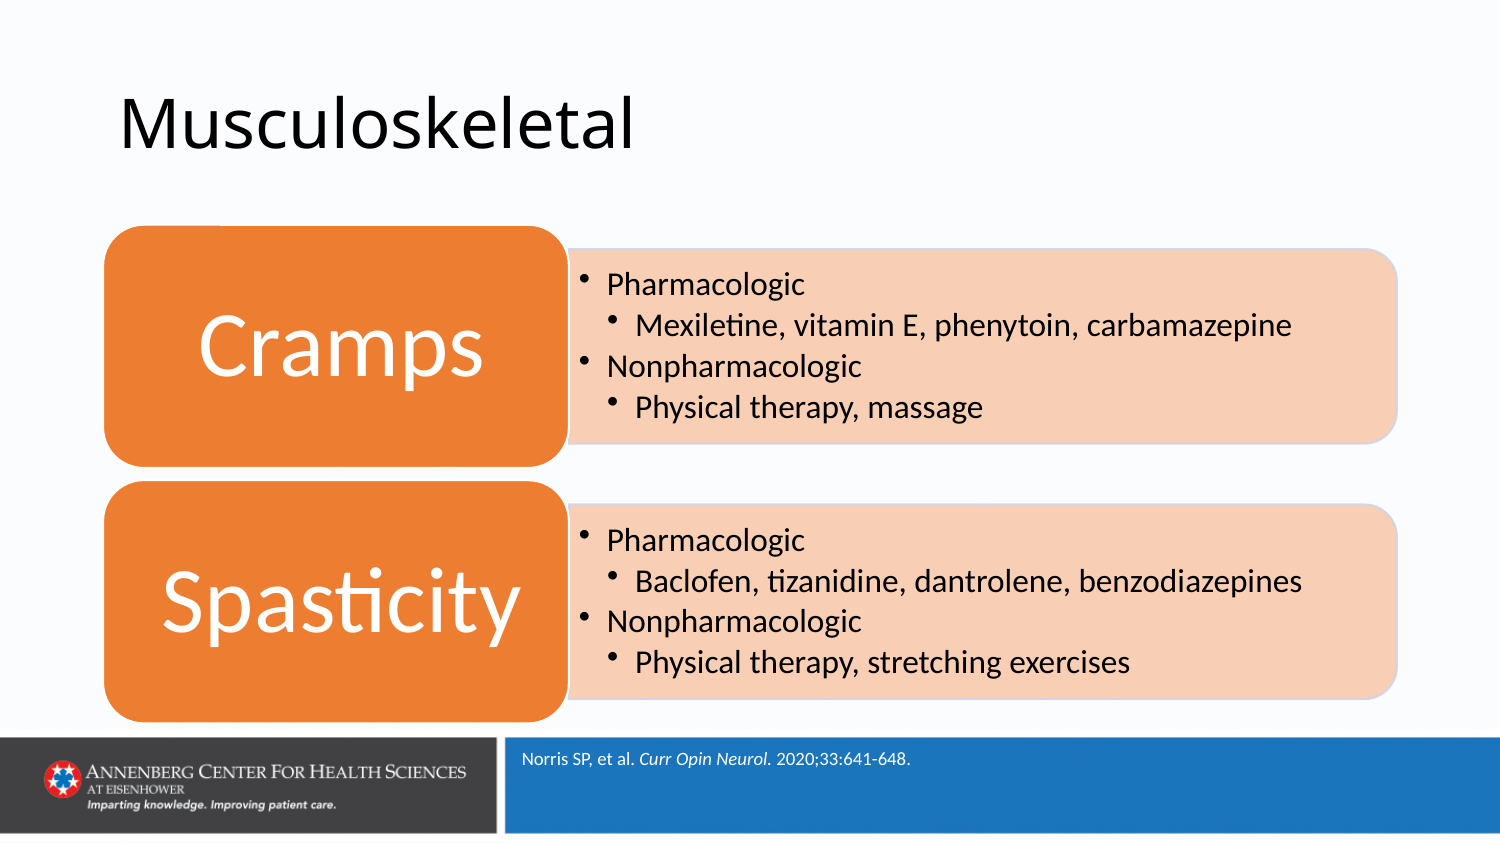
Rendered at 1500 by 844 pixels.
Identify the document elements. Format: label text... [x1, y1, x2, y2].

title Musculoskeletal [103, 44, 1397, 208]
picture [0, 0, 1500, 844]
text_box Norris SP, et al. Curr Opin Neurol. 2020;33:641-648. [507, 738, 1447, 777]
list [103, 224, 1397, 724]
